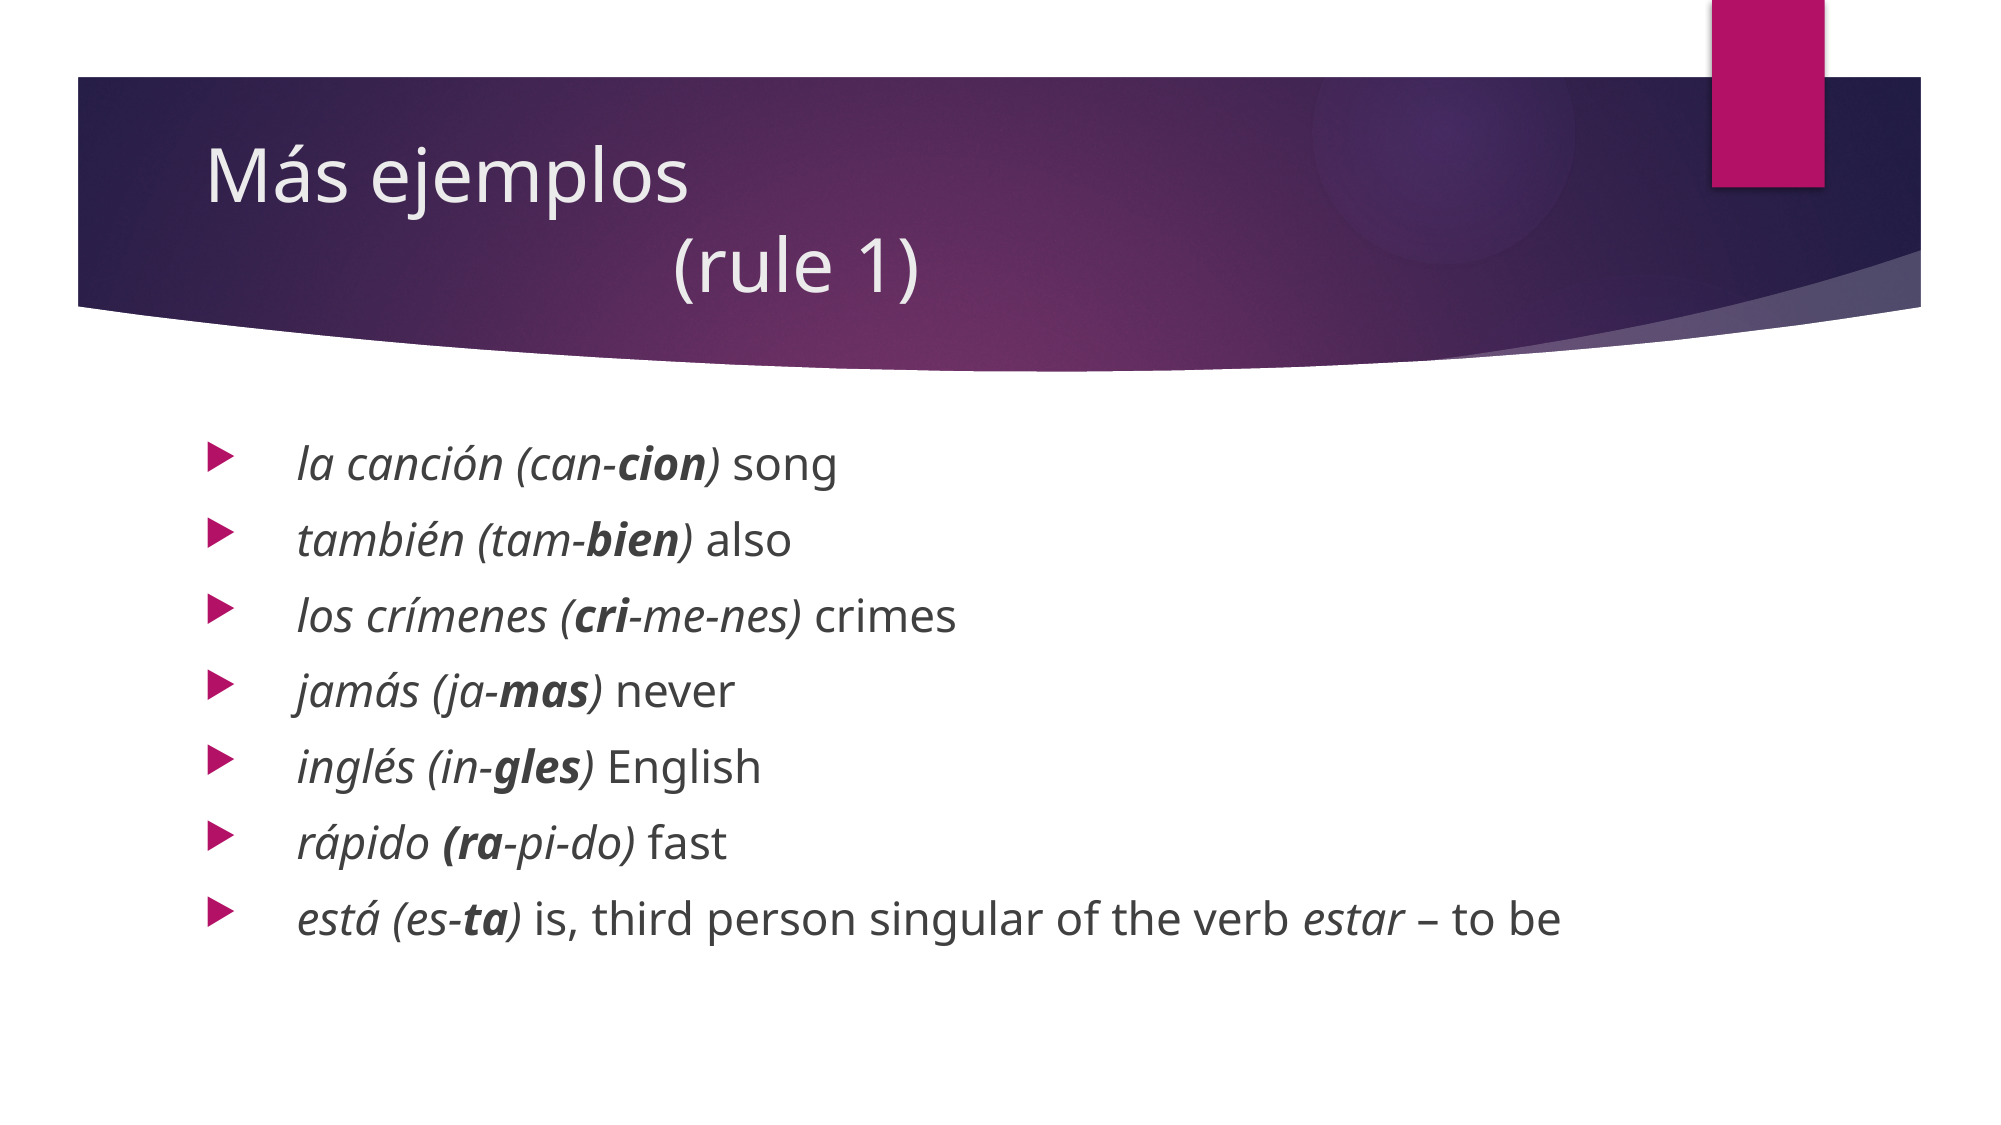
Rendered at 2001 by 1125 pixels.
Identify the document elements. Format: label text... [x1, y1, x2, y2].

title Más ejemplos (rule 1) [189, 159, 1627, 276]
list la canción (can-cion) song también (tam-bien) also los crímenes (cri-me-nes) crimes jamás (ja-mas) never inglés (in-gles) English rápido (ra-pi-do) fast está (es-ta) is, third person singular of the verb estar – to be [189, 427, 1638, 988]
